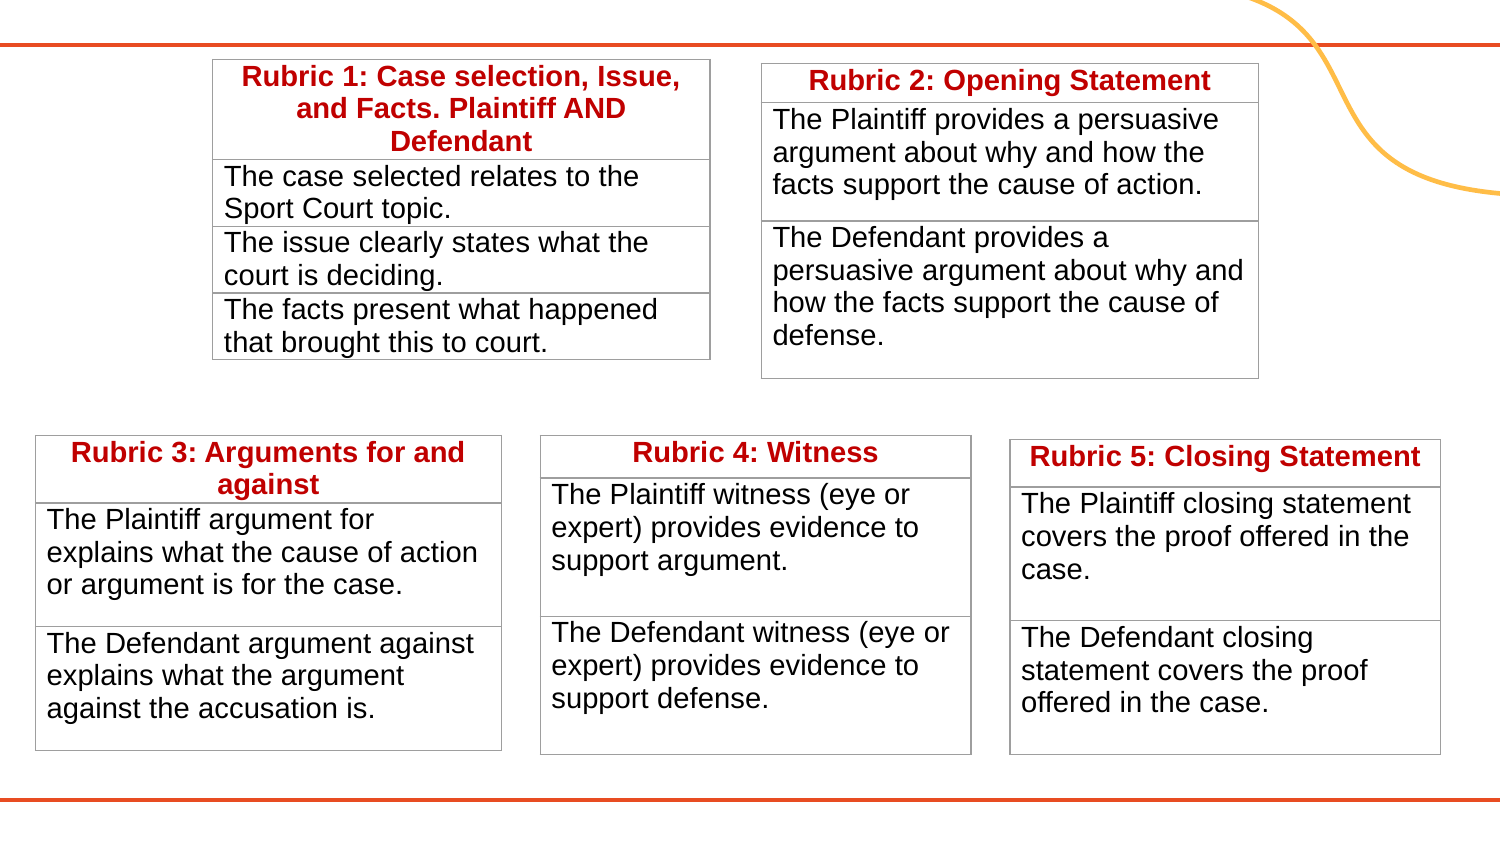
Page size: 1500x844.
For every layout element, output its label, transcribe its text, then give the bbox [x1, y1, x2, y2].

table_cell The issue clearly states what the court is deciding. [213, 227, 709, 292]
table_cell The Plaintiff provides a persuasive argument about why and how the facts support the cause of action. [762, 103, 1258, 220]
table_cell The Defendant closing statement covers the proof offered in the case. [1011, 621, 1440, 754]
table_header Rubric 2: Opening Statement [762, 64, 1258, 102]
table_header Rubric 1: Case selection, Issue, and Facts. Plaintiff AND Defendant [213, 60, 709, 159]
table_header Rubric 4: Witness [541, 436, 970, 477]
table_cell The Plaintiff argument for explains what the cause of action or argument is for the case. [36, 504, 501, 626]
table_header Rubric 3: Arguments for and against [36, 436, 501, 502]
table_cell The Plaintiff witness (eye or expert) provides evidence to support argument. [541, 479, 970, 616]
table_header Rubric 5: Closing Statement [1011, 440, 1440, 486]
table_cell The case selected relates to the Sport Court topic. [213, 160, 709, 226]
table_cell The facts present what happened that brought this to court. [213, 294, 709, 359]
table_cell The Plaintiff closing statement covers the proof offered in the case. [1011, 488, 1440, 620]
table_cell The Defendant witness (eye or expert) provides evidence to support defense. [541, 617, 970, 754]
table_cell The Defendant provides a persuasive argument about why and how the facts support the cause of defense. [762, 222, 1258, 378]
table_cell The Defendant argument against explains what the argument against the accusation is. [36, 627, 501, 750]
